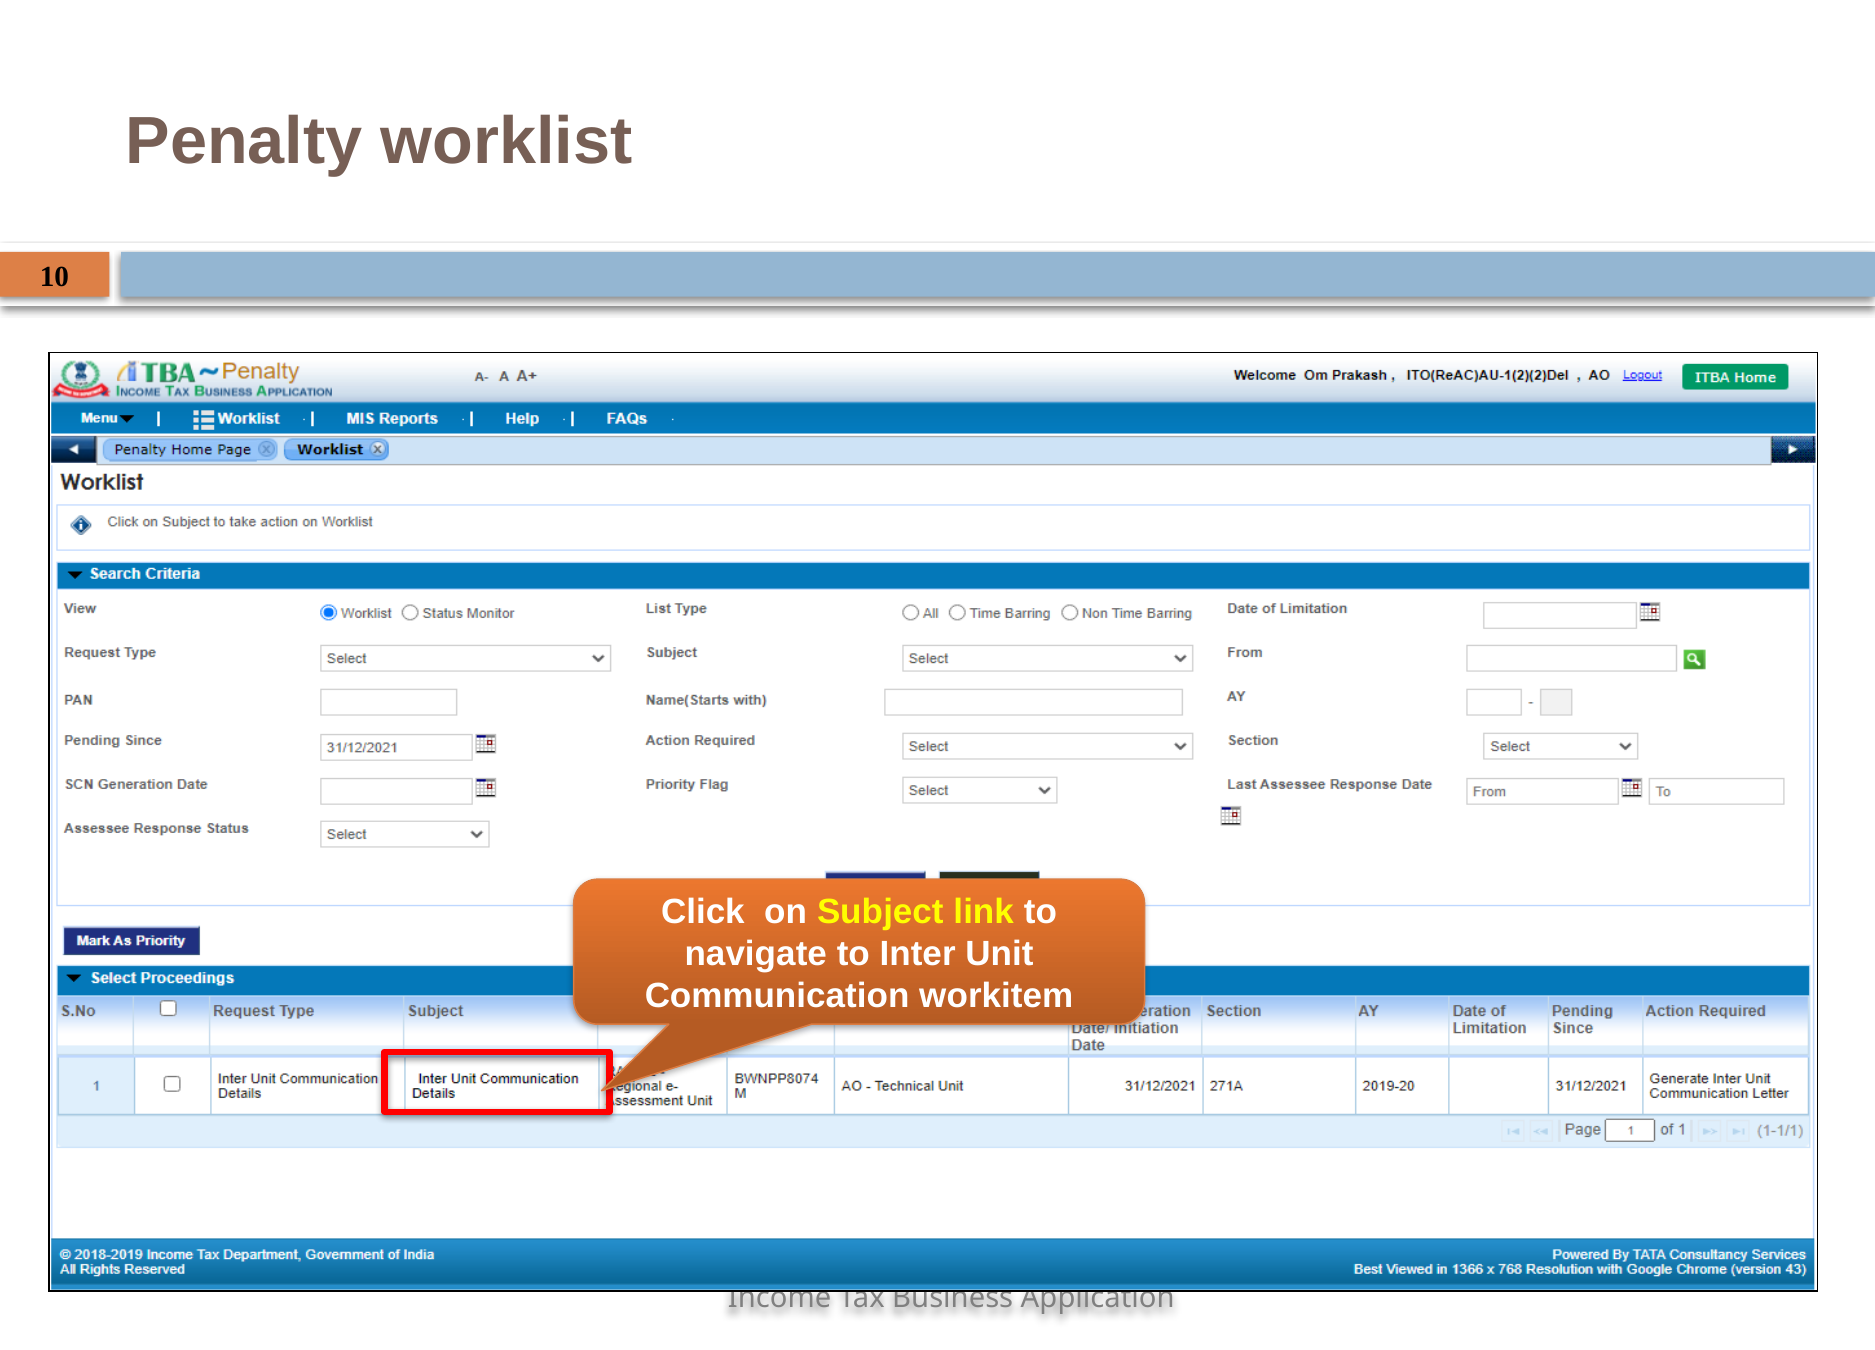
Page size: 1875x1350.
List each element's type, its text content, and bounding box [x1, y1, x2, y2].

picture [49, 352, 1817, 1291]
slide_number 10 [0, 250, 110, 299]
title Penalty worklist [125, 45, 1798, 240]
